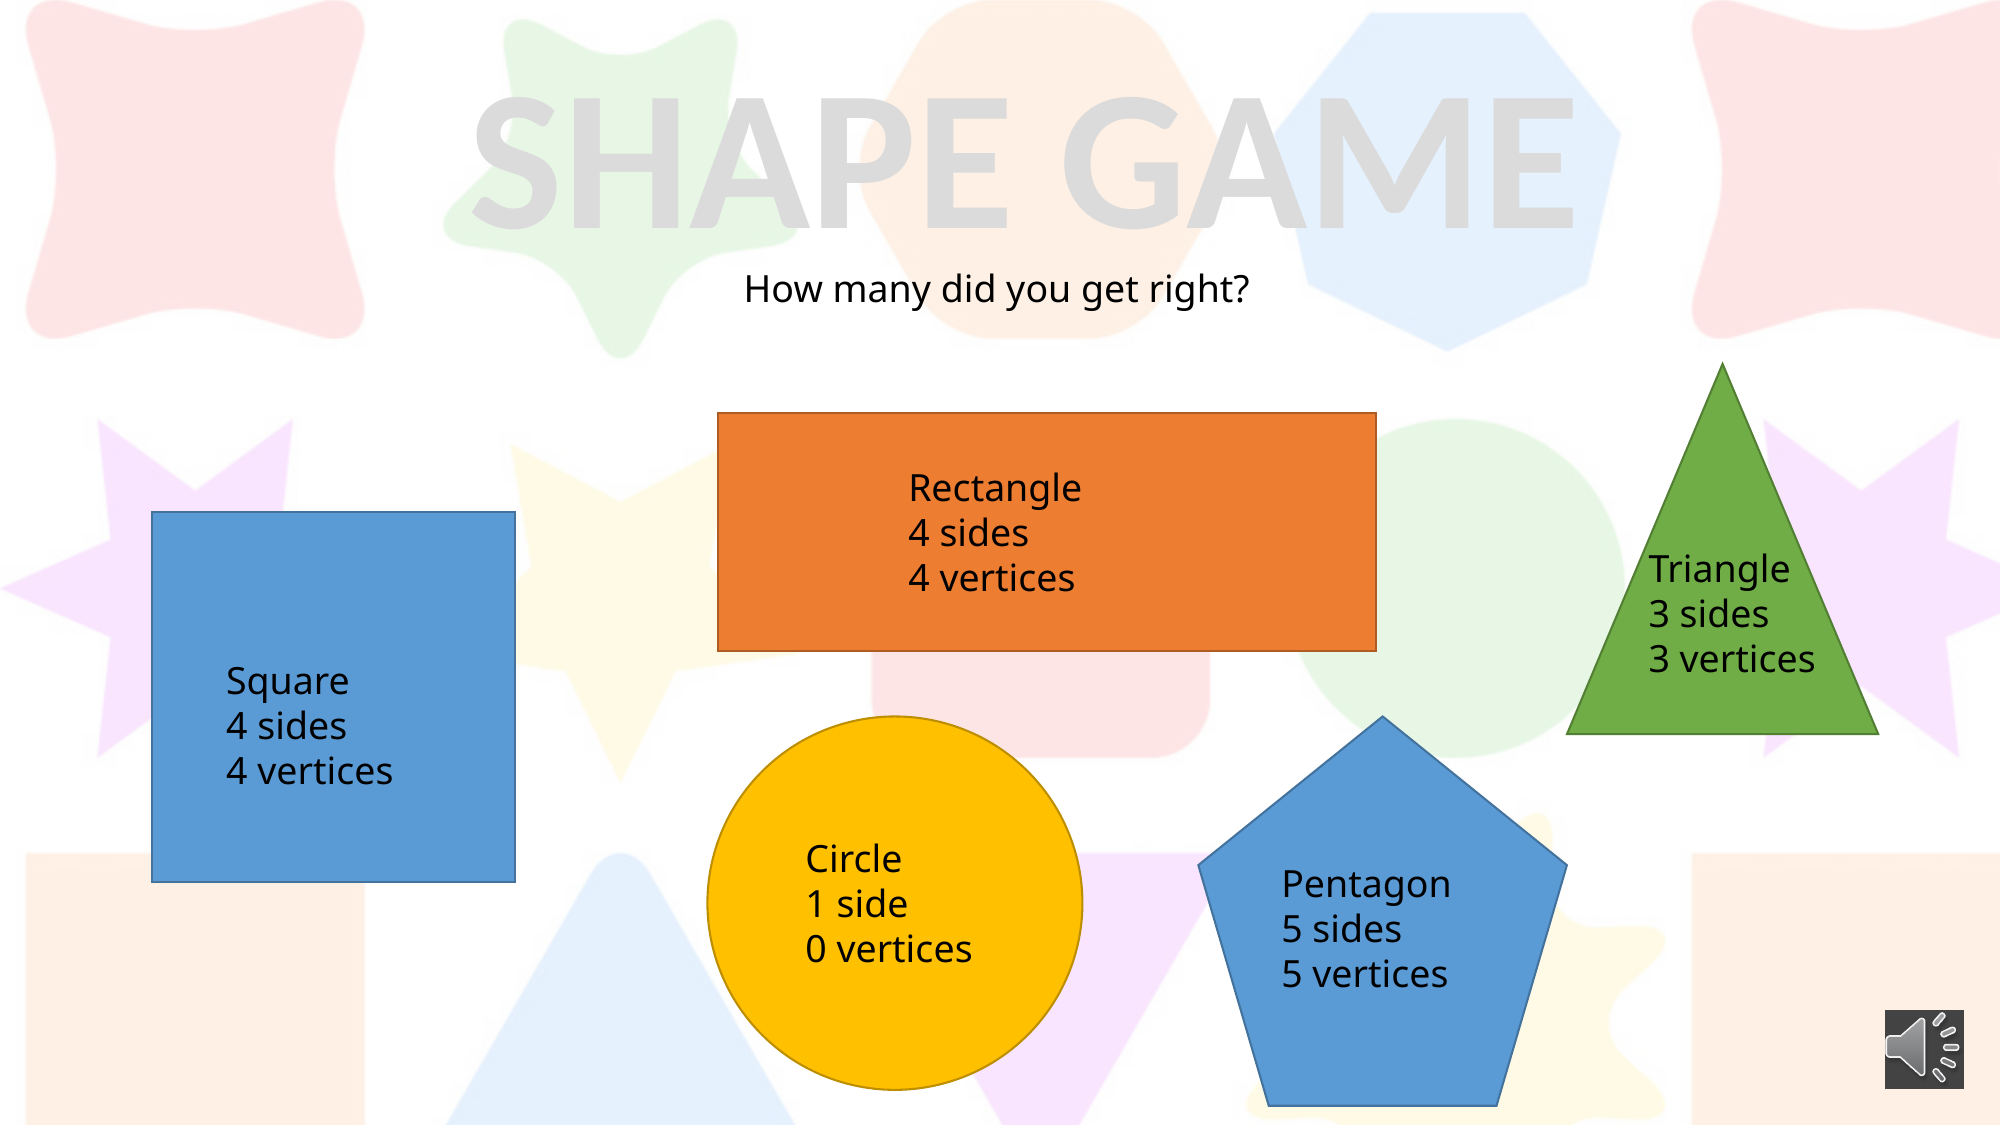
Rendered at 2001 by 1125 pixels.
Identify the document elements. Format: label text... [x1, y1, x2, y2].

text_box Triangle 3 sides 3 vertices [1633, 537, 1904, 688]
text_box How many did you get right? [101, 257, 1893, 318]
text_box [717, 412, 1377, 652]
text_box [1565, 574, 1880, 736]
text_box [1648, 361, 1797, 537]
picture [1884, 1009, 1965, 1090]
text_box [151, 511, 516, 883]
text_box Circle 1 side 0 vertices [790, 827, 1061, 978]
text_box [706, 715, 1084, 1091]
text_box [1197, 715, 1569, 1107]
text_box Square 4 sides 4 vertices [211, 649, 482, 800]
text_box SHAPE GAME [189, 21, 1861, 257]
text_box Rectangle 4 sides 4 vertices [893, 456, 1164, 607]
text_box Pentagon 5 sides 5 vertices [1266, 852, 1537, 1002]
